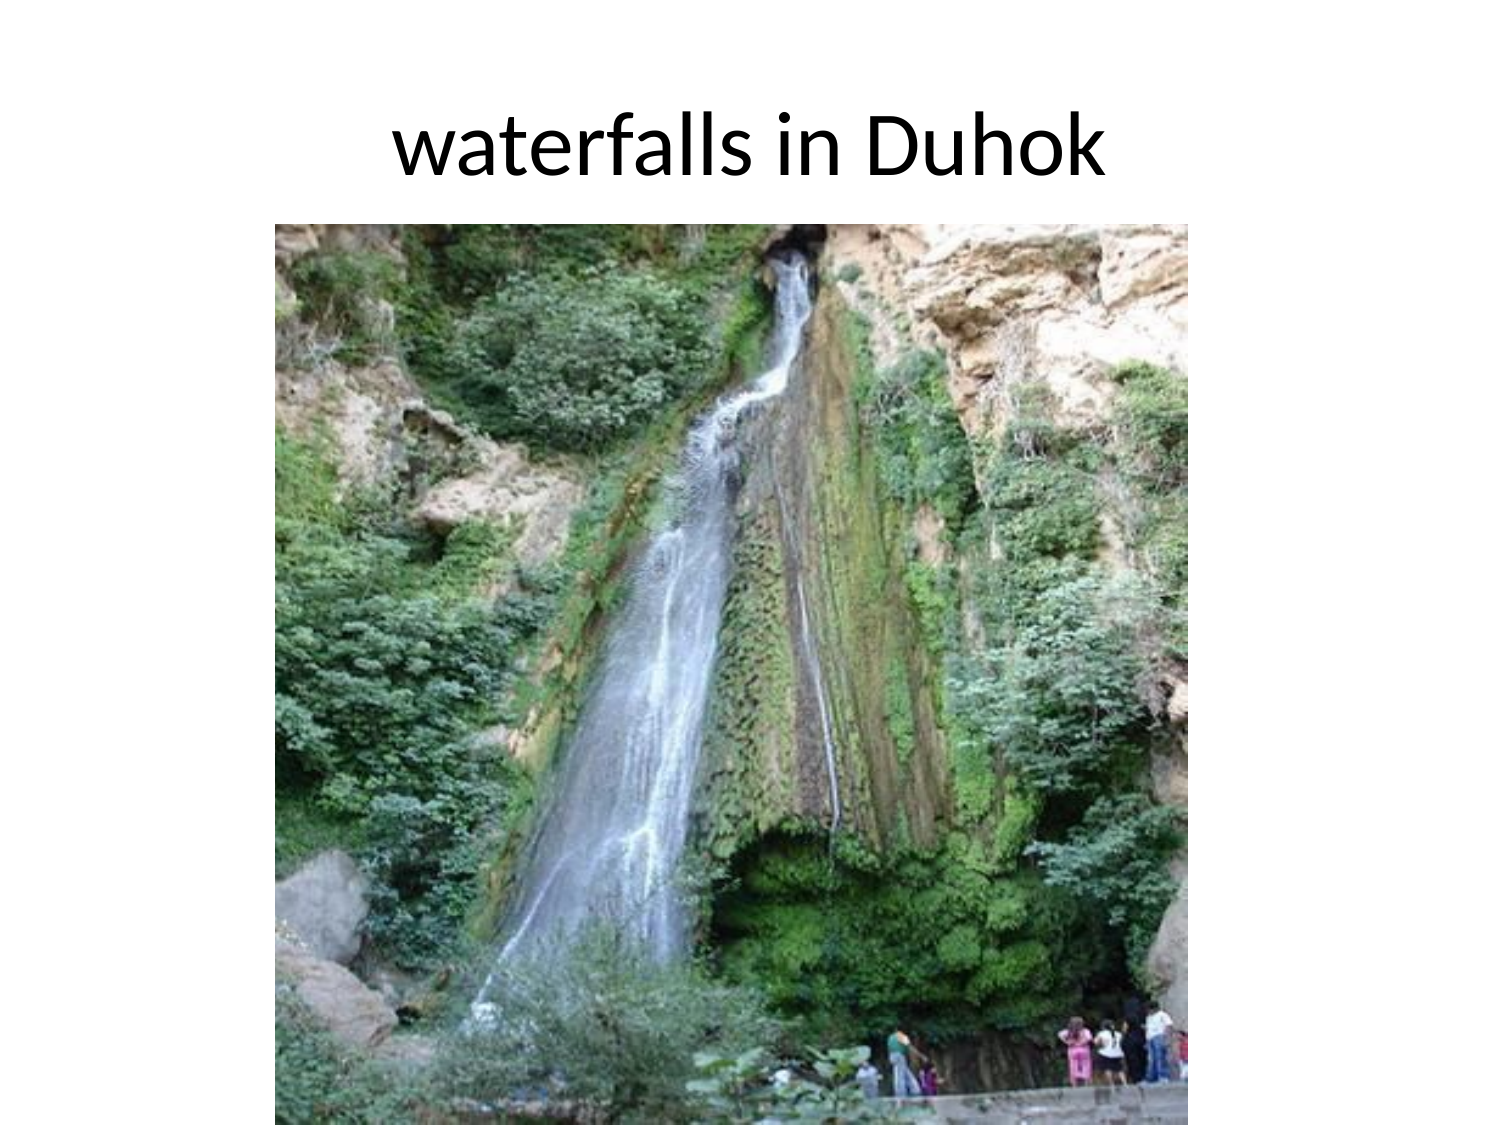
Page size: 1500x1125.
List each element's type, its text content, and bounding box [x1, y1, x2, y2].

picture [274, 224, 1188, 1125]
title waterfalls in Duhok [75, 45, 1425, 233]
